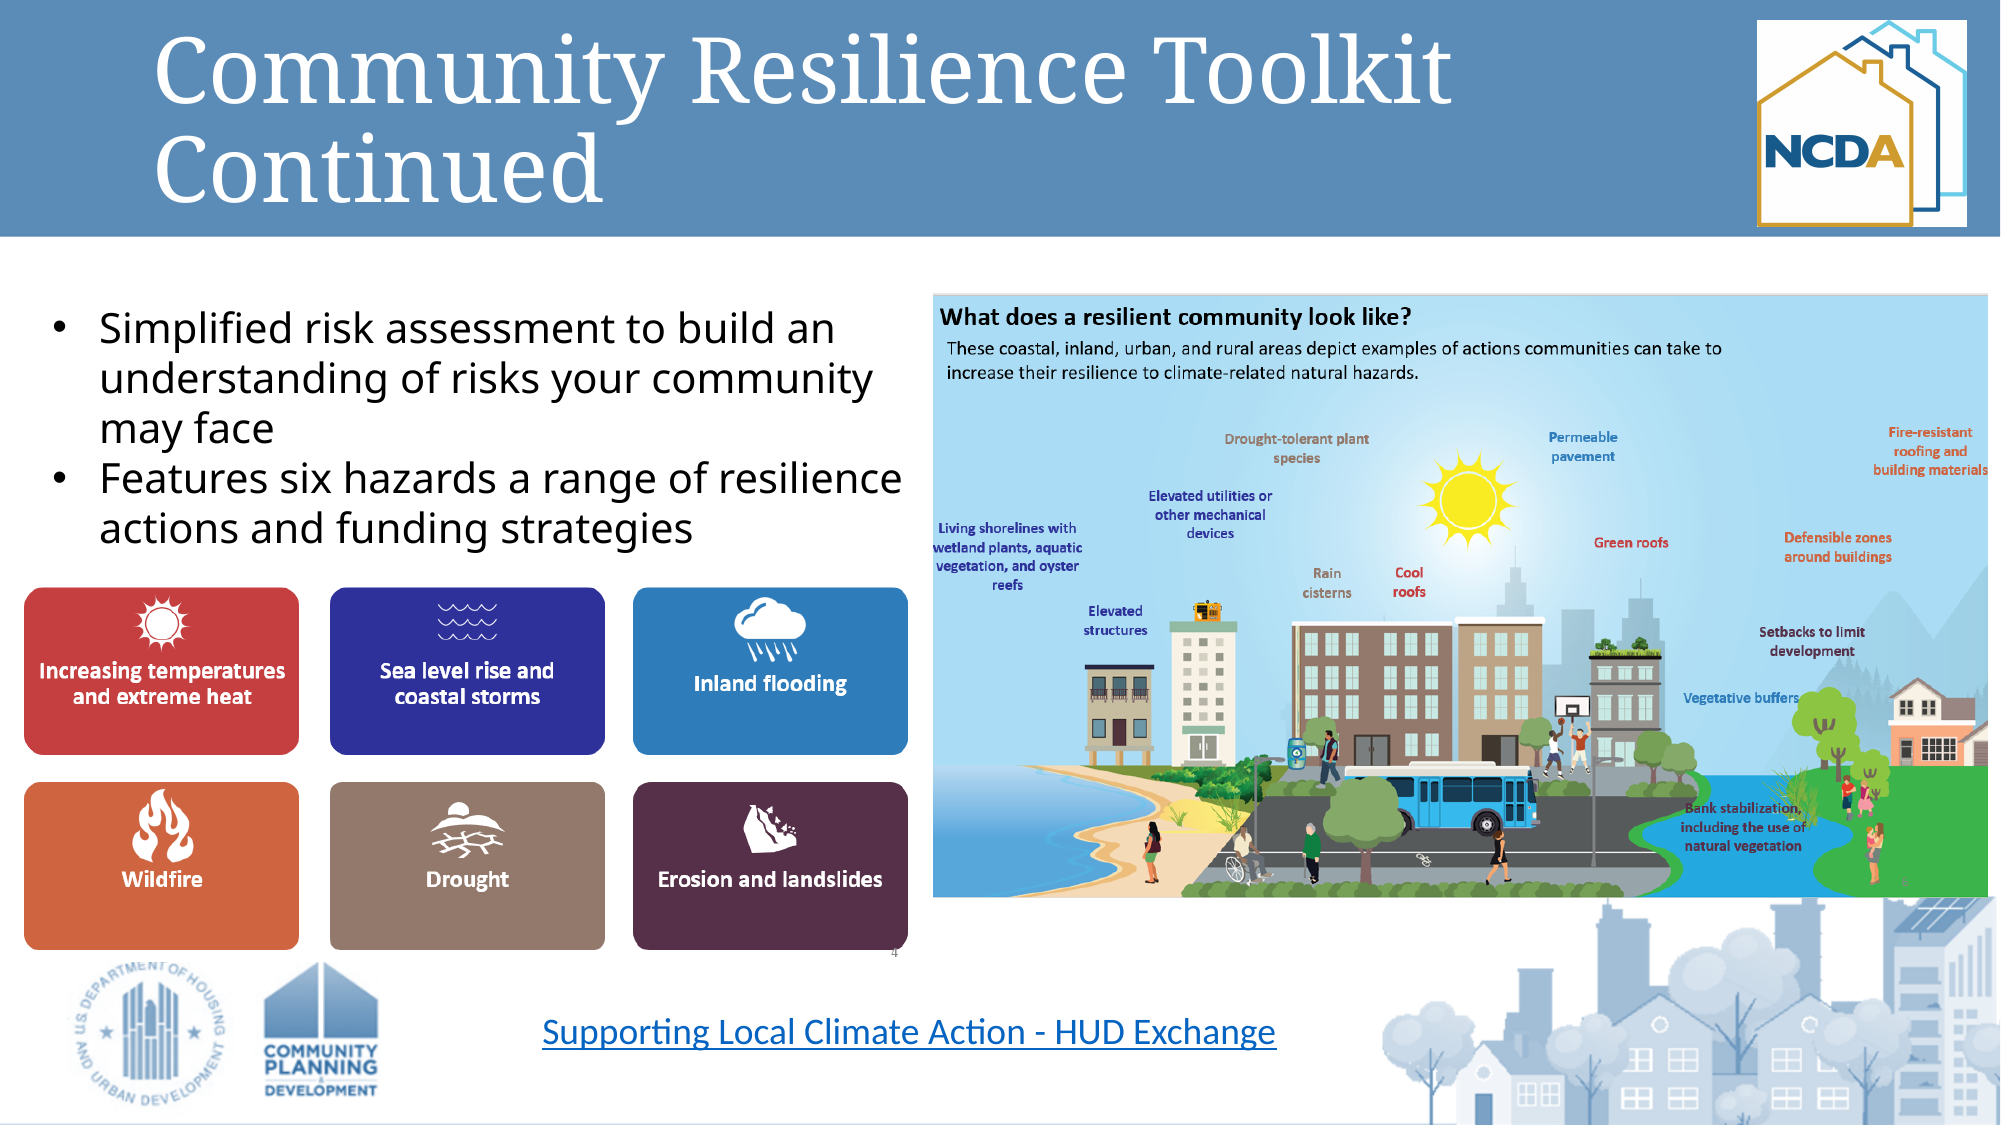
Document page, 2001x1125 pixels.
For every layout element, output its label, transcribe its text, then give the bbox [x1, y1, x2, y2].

picture [0, 0, 2001, 1125]
title Community Resilience Toolkit Continued [137, 38, 1757, 209]
text_box Supporting Local Climate Action - HUD Exchange [527, 1000, 1292, 1060]
text_box Simplified risk assessment to build an understanding of risks your community may face Features six hazards a range of resilience actions and funding strategies [37, 294, 932, 549]
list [12, 549, 956, 962]
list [932, 293, 1988, 898]
